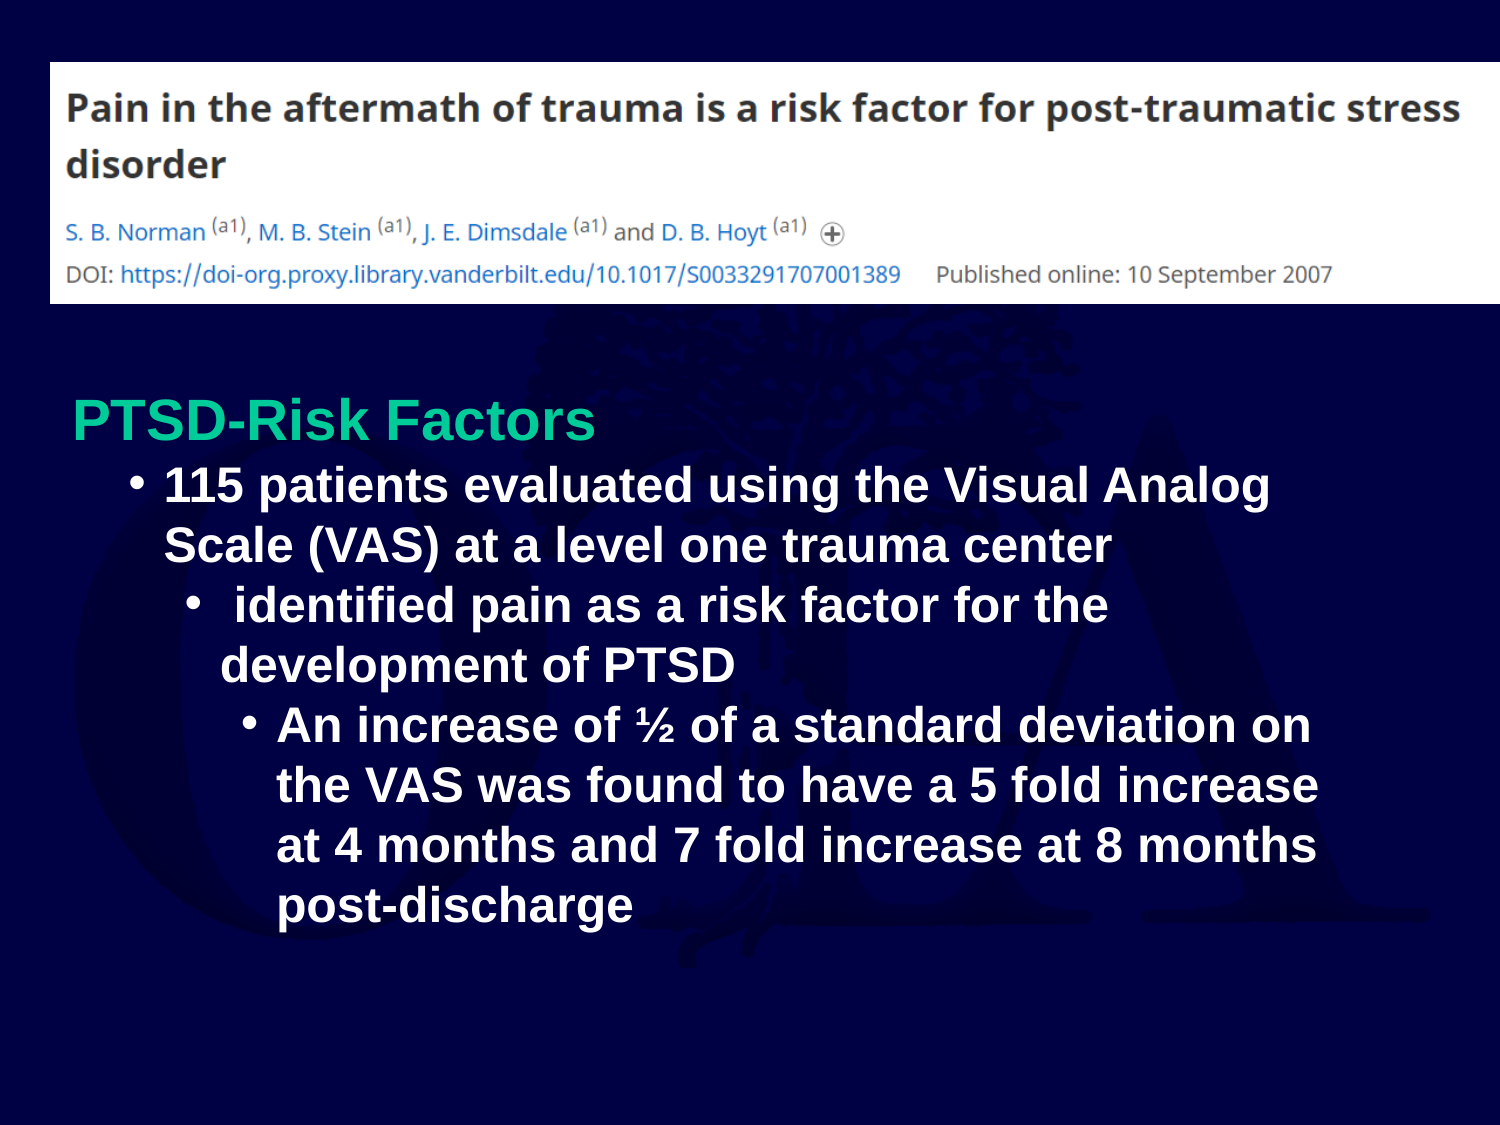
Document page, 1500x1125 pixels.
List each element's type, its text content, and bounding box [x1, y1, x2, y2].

picture [0, 0, 1500, 1125]
text_box PTSD-Risk Factors 115 patients evaluated using the Visual Analog Scale (VAS) at a level one trauma center identified pain as a risk factor for the development of PTSD An increase of ½ of a standard deviation on the VAS was found to have a 5 fold increase at 4 months and 7 fold increase at 8 months post-discharge [57, 374, 1338, 993]
